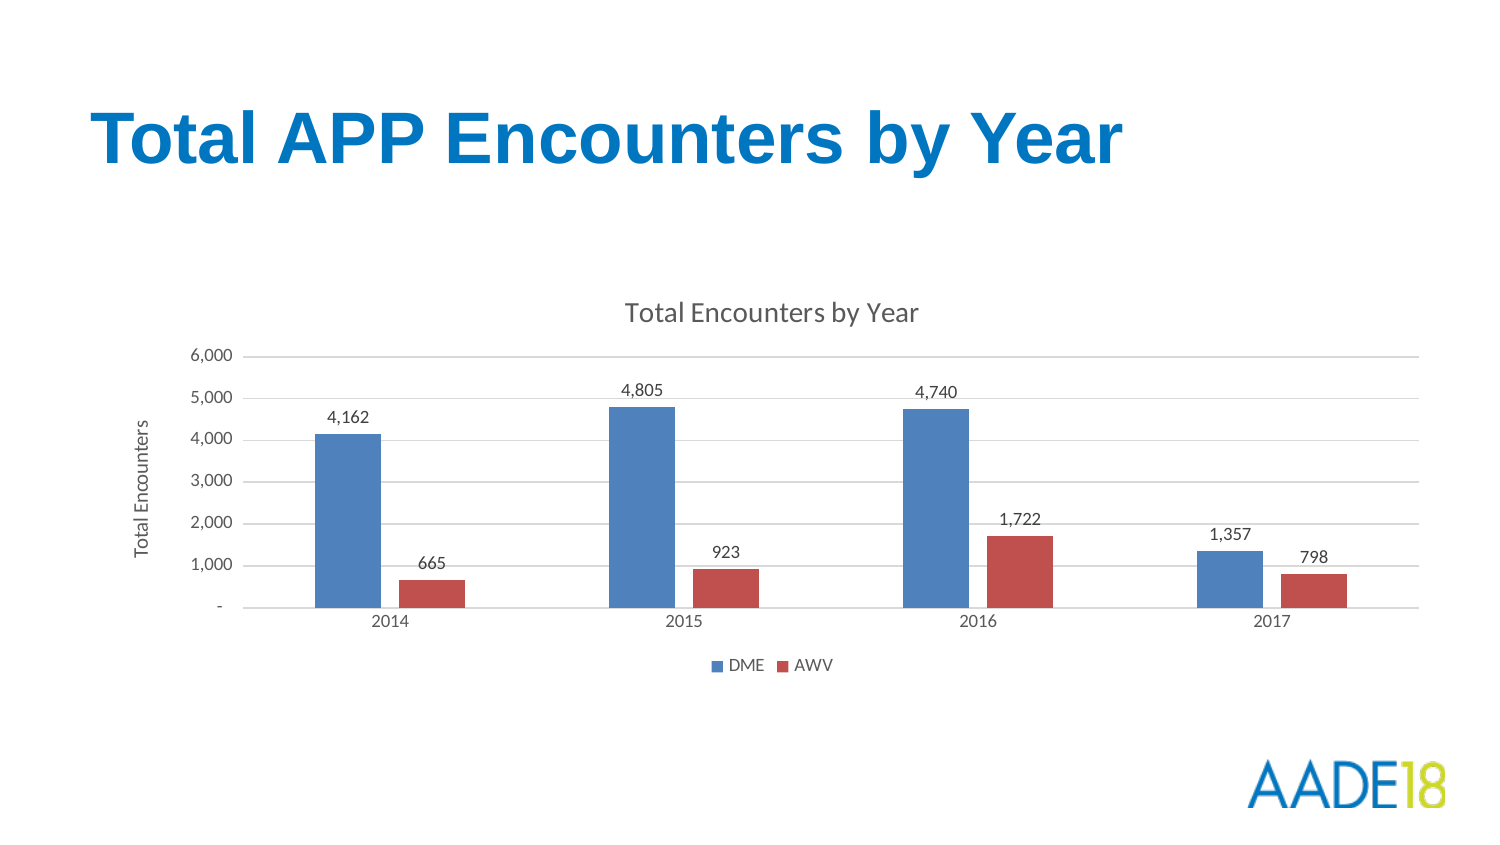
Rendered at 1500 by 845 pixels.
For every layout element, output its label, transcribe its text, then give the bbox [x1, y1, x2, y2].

chart [99, 275, 1447, 683]
title Total APP Encounters by Year [75, 95, 1425, 175]
